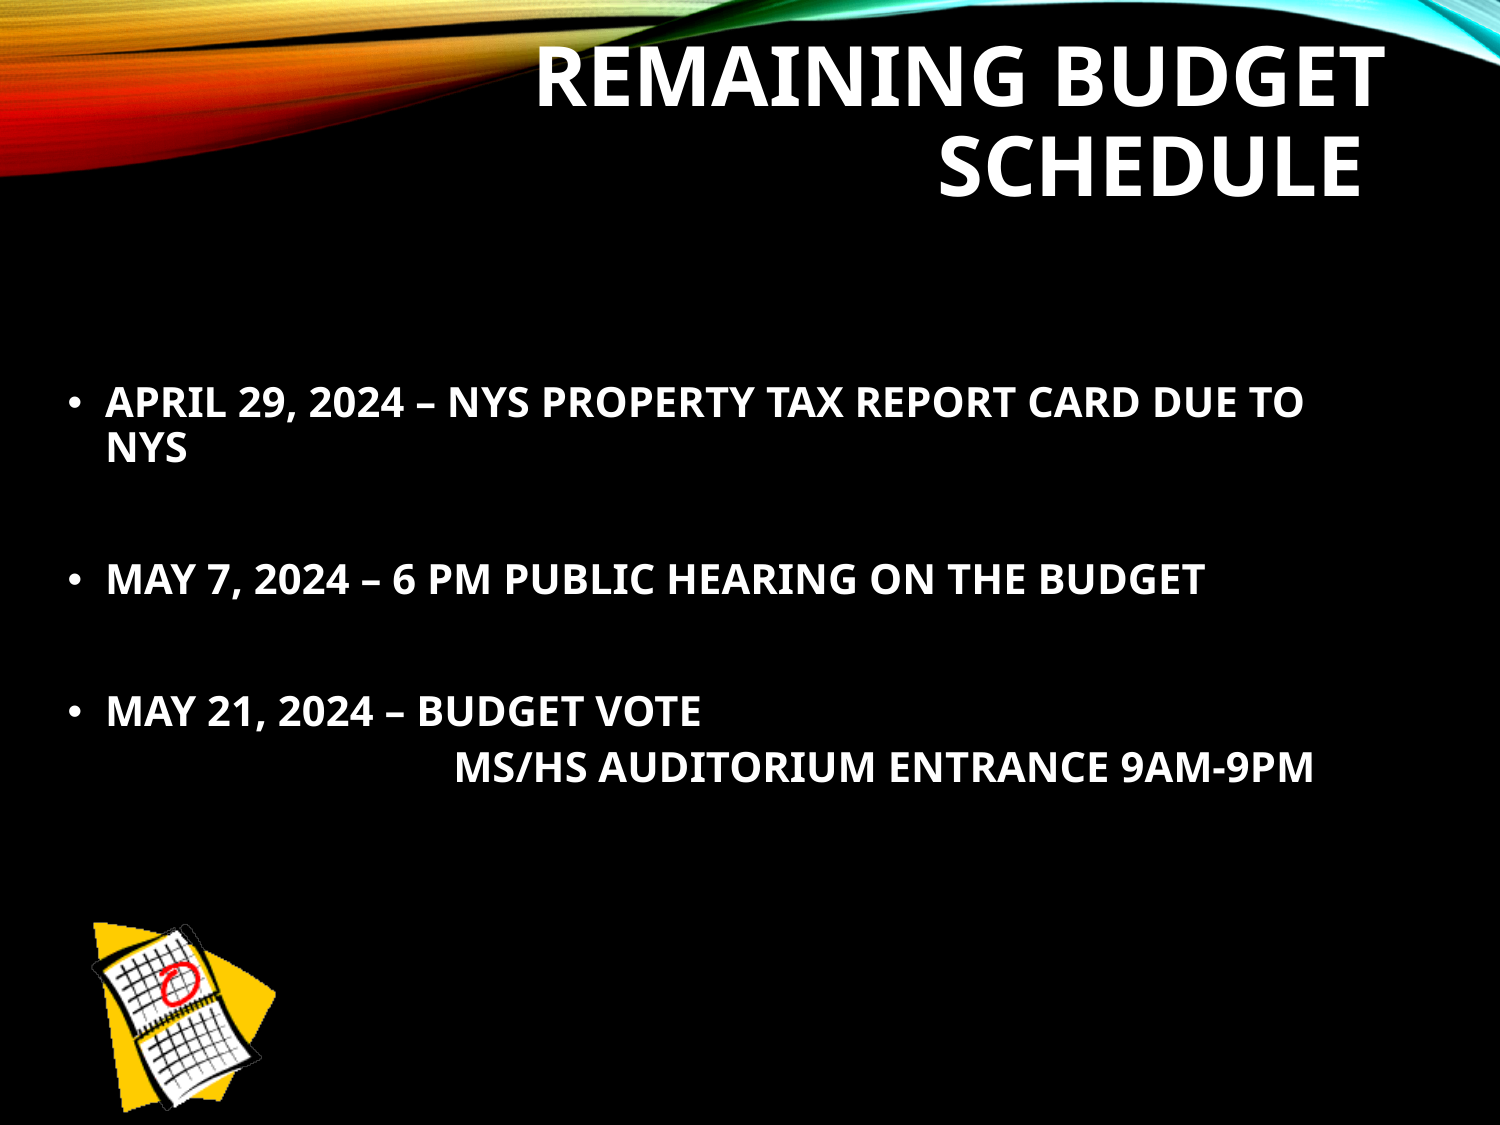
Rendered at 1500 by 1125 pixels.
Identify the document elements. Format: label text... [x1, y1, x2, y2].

title REMAINING BUDGET SCHEDULE [356, 0, 1403, 237]
list APRIL 29, 2024 – NYS PROPERTY TAX REPORT CARD DUE TO NYS MAY 7, 2024 – 6 PM PUBLIC HEARING ON THE BUDGET MAY 21, 2024 – BUDGET VOTE MS/HS AUDITORIUM ENTRANCE 9AM-9PM [52, 237, 1403, 1000]
picture [0, 0, 356, 178]
picture [74, 912, 293, 1125]
picture [1403, 0, 1500, 178]
